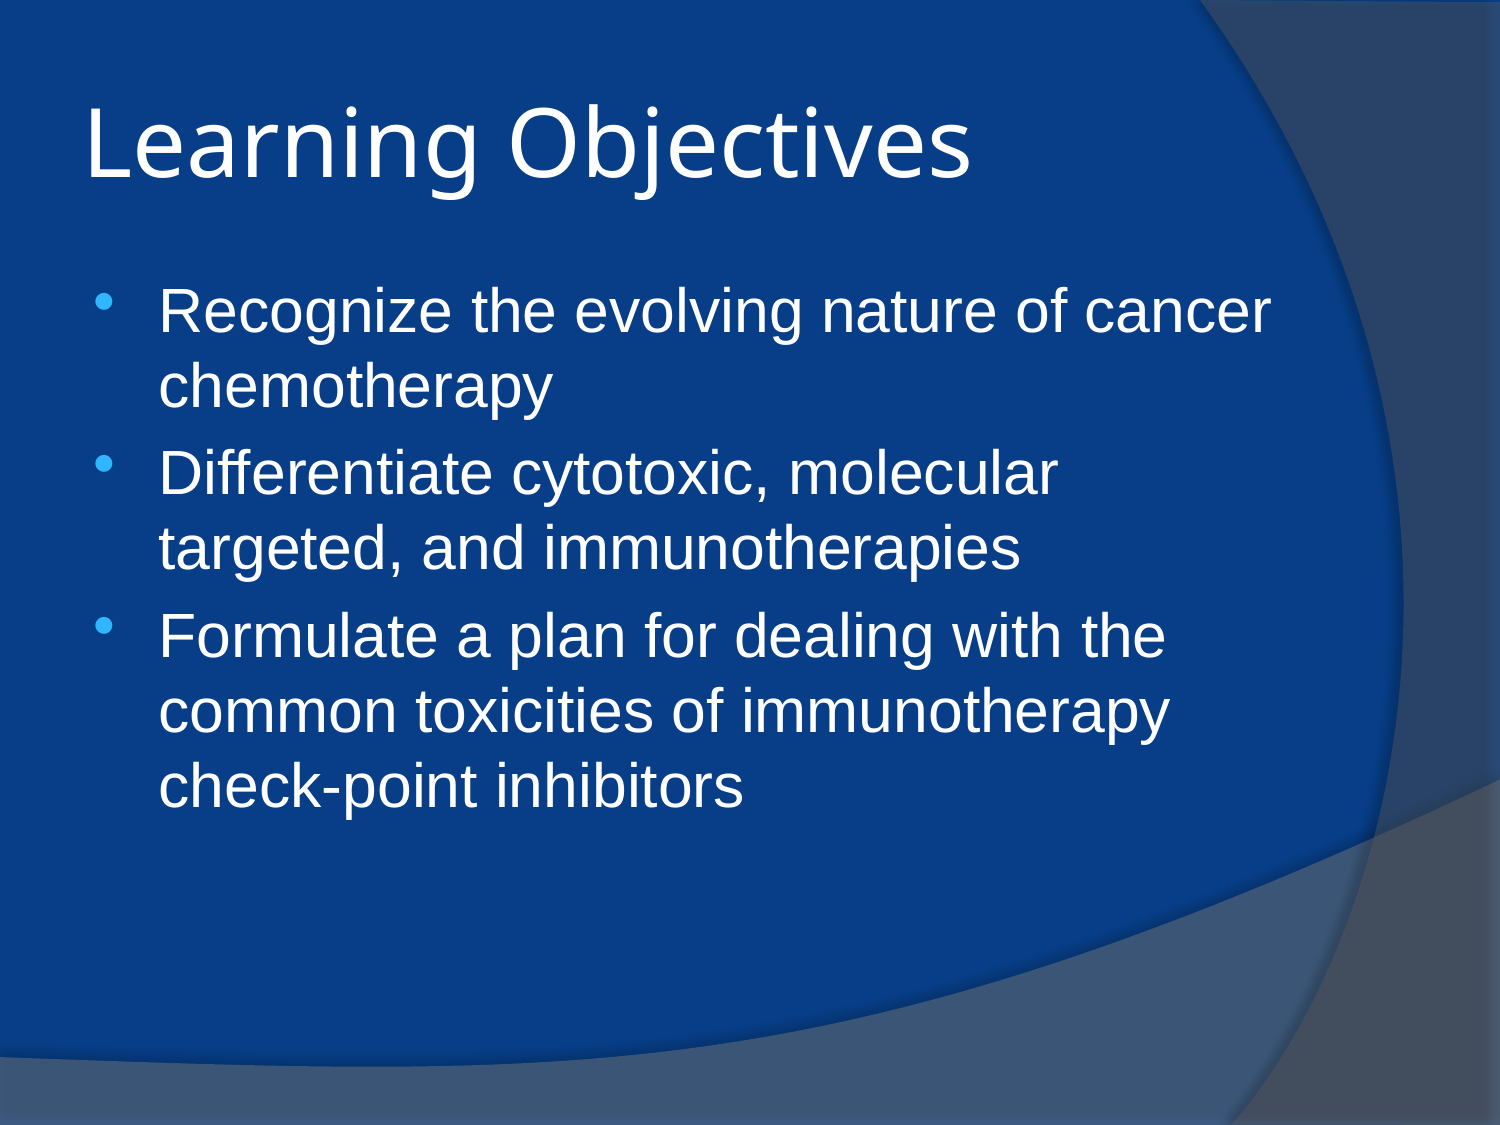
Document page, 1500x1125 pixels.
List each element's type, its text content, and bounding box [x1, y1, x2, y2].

list Recognize the evolving nature of cancer chemotherapy Differentiate cytotoxic, molecular targeted, and immunotherapies Formulate a plan for dealing with the common toxicities of immunotherapy check-point inhibitors [75, 262, 1300, 1005]
title Learning Objectives [75, 45, 1300, 233]
